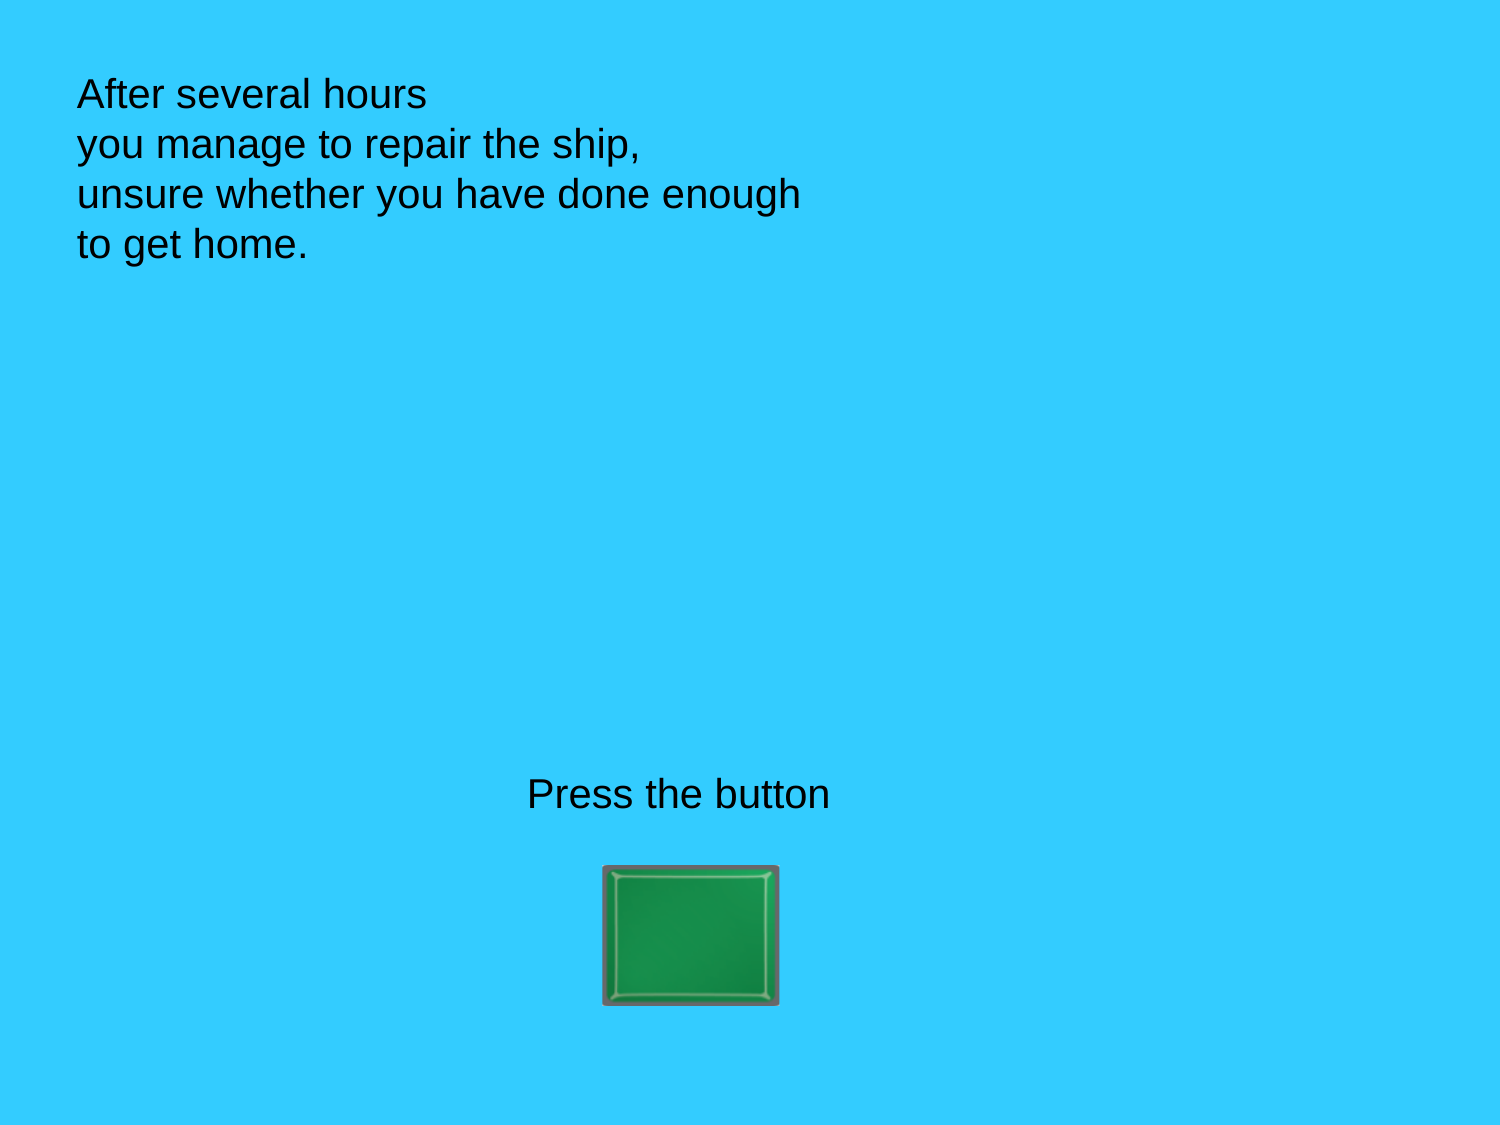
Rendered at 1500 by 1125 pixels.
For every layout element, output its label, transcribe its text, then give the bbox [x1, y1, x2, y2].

text_box After several hours you manage to repair the ship, unsure whether you have done enough to get home. Press the button [62, 59, 1400, 825]
picture [602, 865, 780, 1006]
